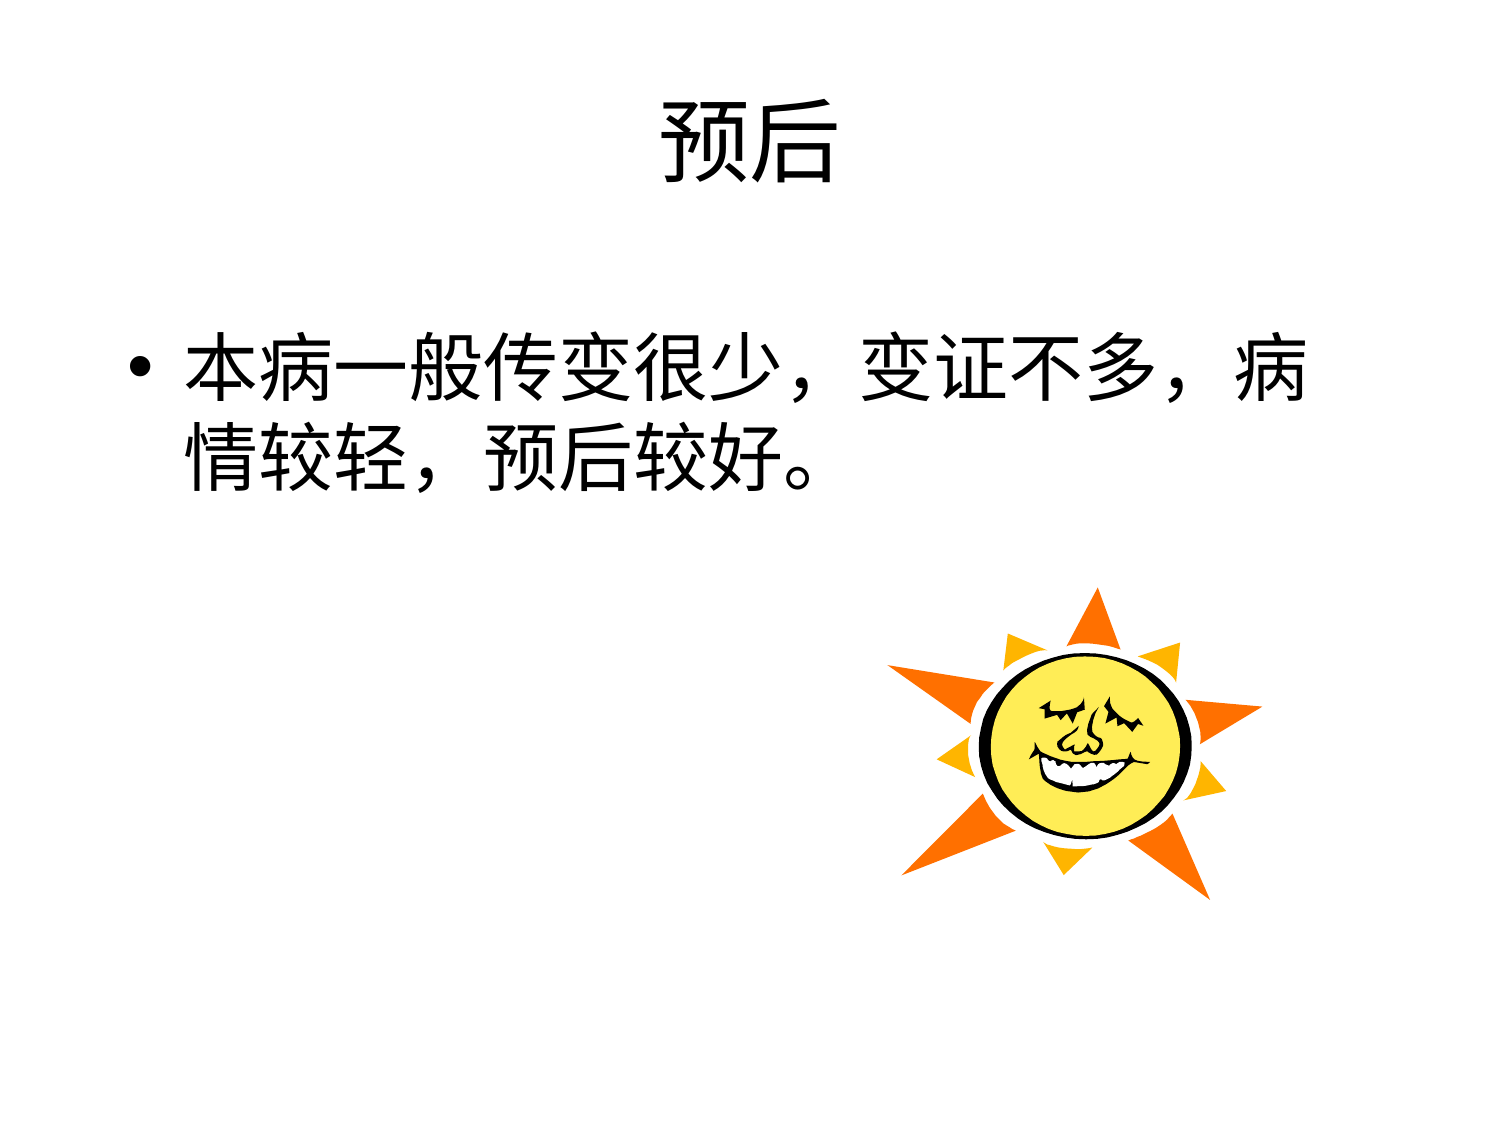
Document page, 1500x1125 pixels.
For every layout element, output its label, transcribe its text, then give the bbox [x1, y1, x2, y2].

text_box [887, 587, 1263, 901]
title 预后 [75, 45, 1425, 233]
list 本病一般传变很少，变证不多，病情较轻，预后较好。 [112, 312, 1388, 613]
